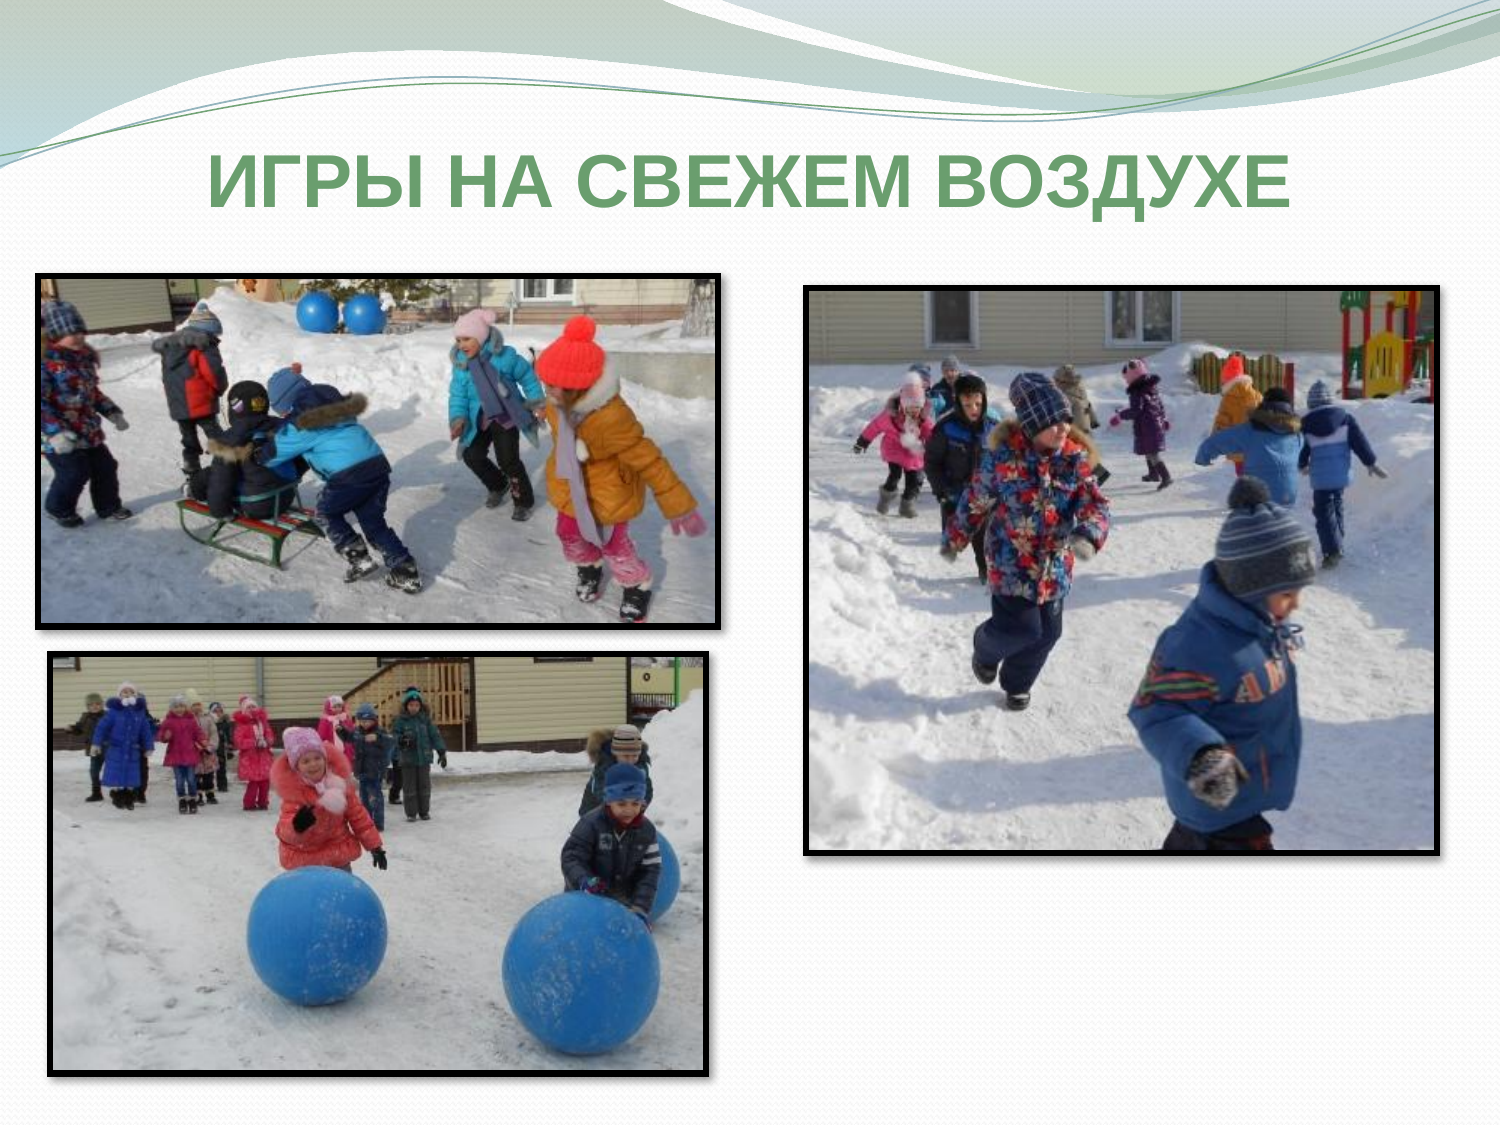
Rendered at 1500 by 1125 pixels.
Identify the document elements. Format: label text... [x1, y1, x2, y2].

text_box Игры на свежем воздухе [185, 125, 1315, 231]
picture [808, 290, 1434, 851]
picture [41, 278, 715, 624]
picture [52, 656, 704, 1071]
